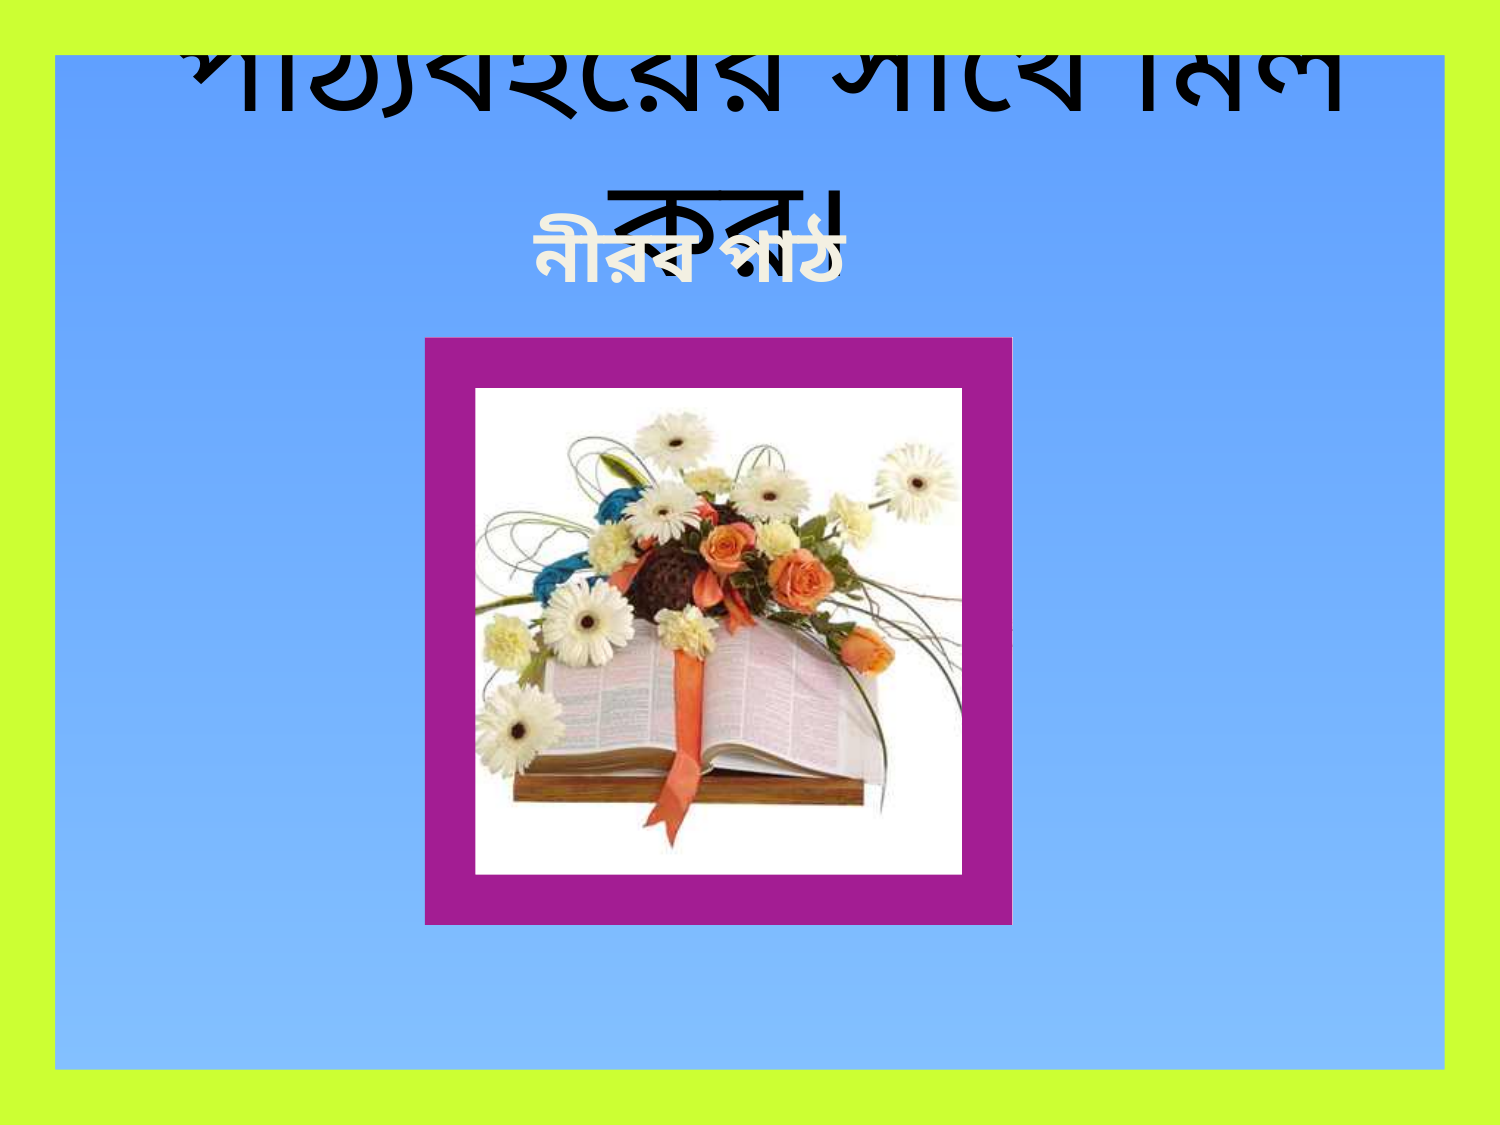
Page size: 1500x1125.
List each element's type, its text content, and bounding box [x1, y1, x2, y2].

text_box নীরব পাঠ [337, 199, 1063, 305]
text_box [0, 0, 1500, 1125]
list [424, 337, 1013, 926]
title পাঠ্যবইয়ের সাথে মিল কর। [75, 57, 1425, 233]
